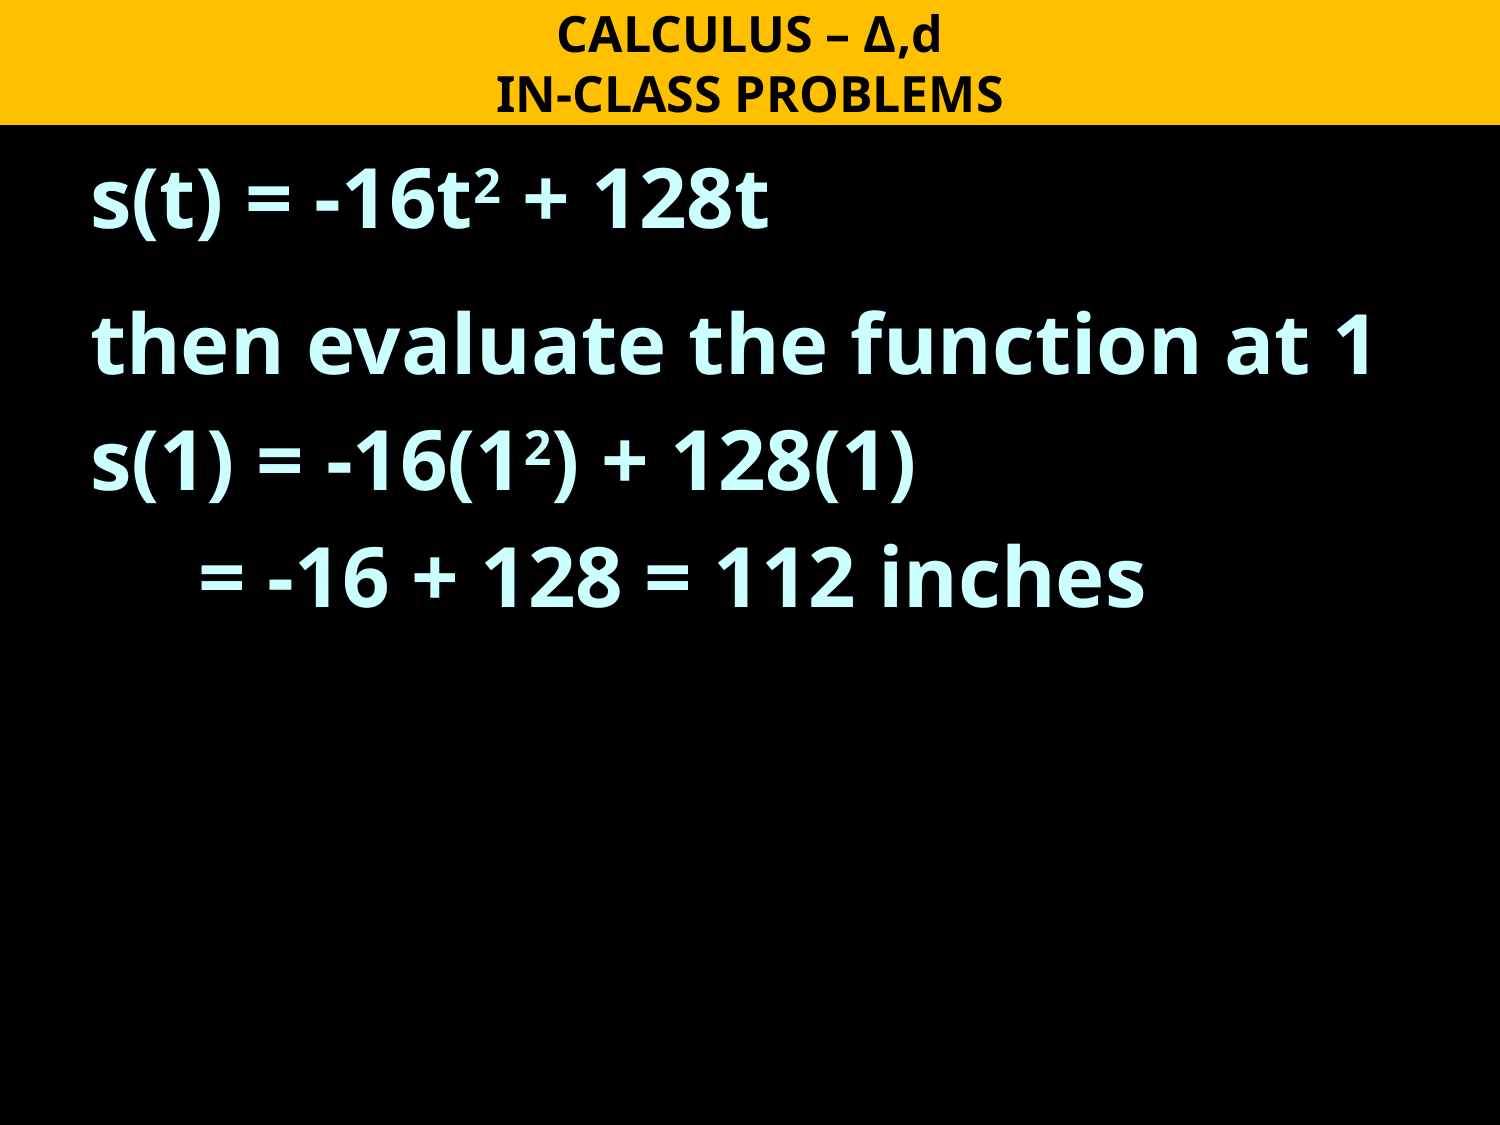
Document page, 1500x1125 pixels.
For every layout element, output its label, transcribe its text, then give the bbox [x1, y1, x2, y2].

list s(t) = -16t2 + 128t then evaluate the function at 1 s(1) = -16(12) + 128(1) = -16 + 128 = 112 inches [75, 137, 1425, 1063]
text_box CALCULUS – Δ,d IN-CLASS PROBLEMS [0, 0, 1500, 125]
